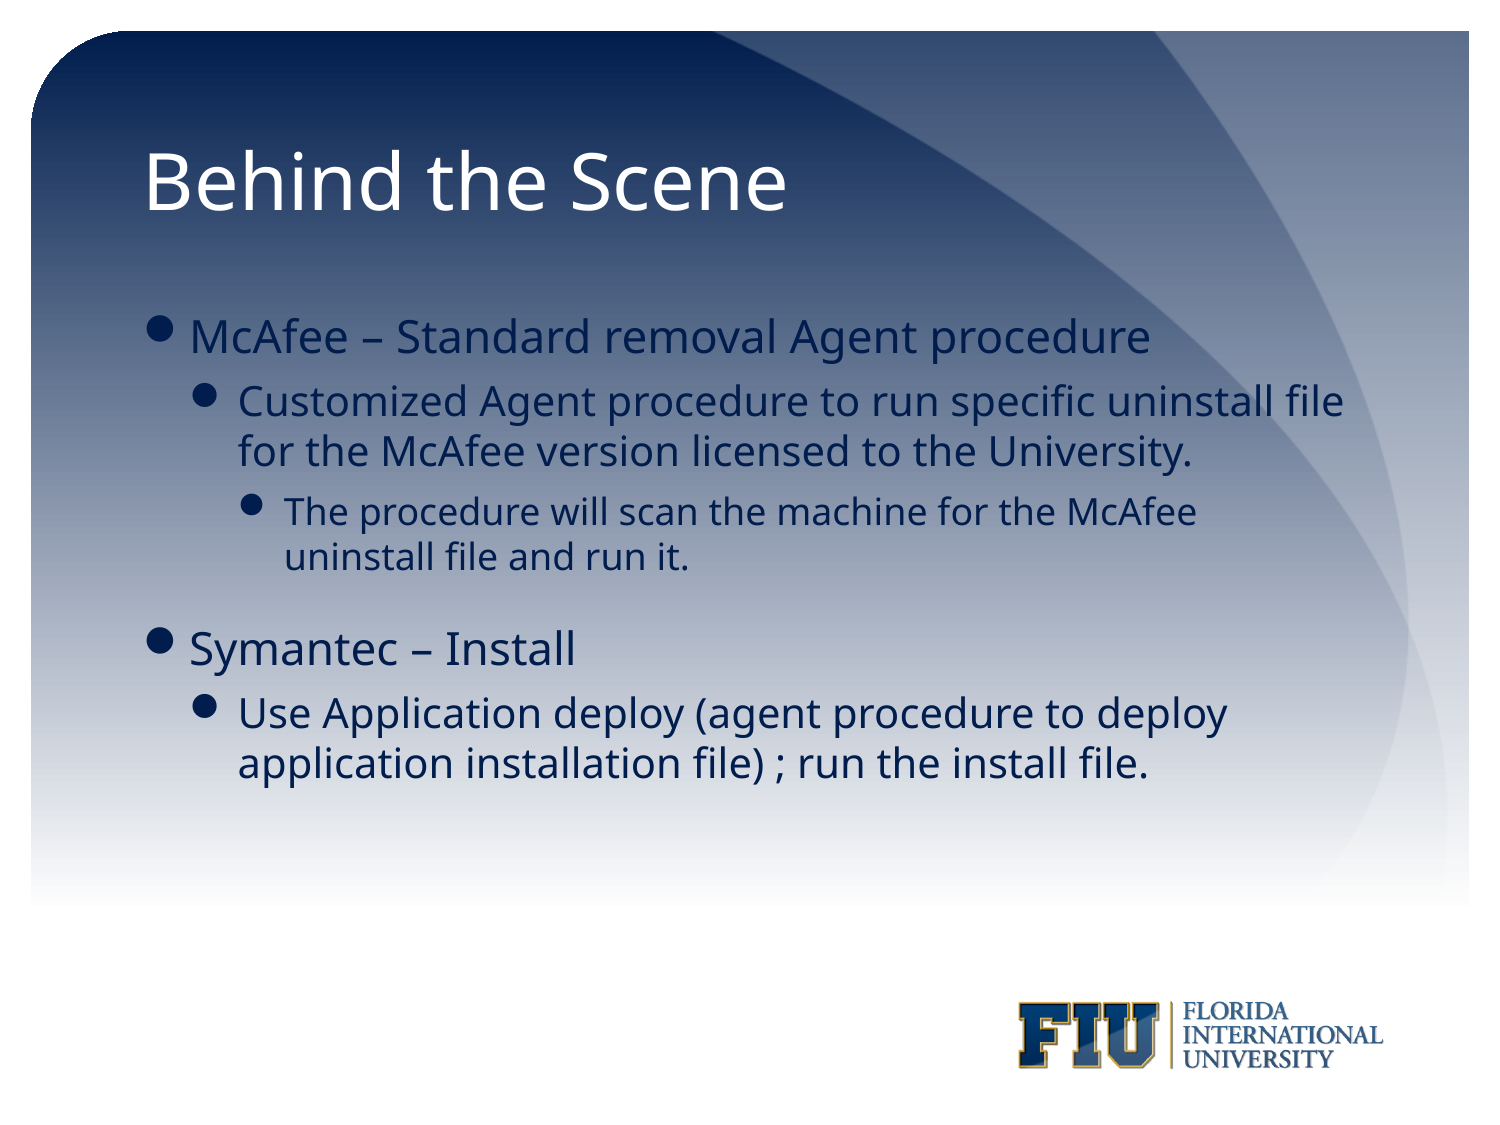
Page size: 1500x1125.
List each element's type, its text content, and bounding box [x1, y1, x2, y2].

title Behind the Scene [127, 62, 1373, 235]
list McAfee – Standard removal Agent procedure Customized Agent procedure to run specific uninstall file for the McAfee version licensed to the University. The procedure will scan the machine for the McAfee uninstall file and run it. Symantec – Install Use Application deploy (agent procedure to deploy application installation file) ; run the install file. [127, 299, 1373, 991]
picture [24, 30, 1473, 1094]
